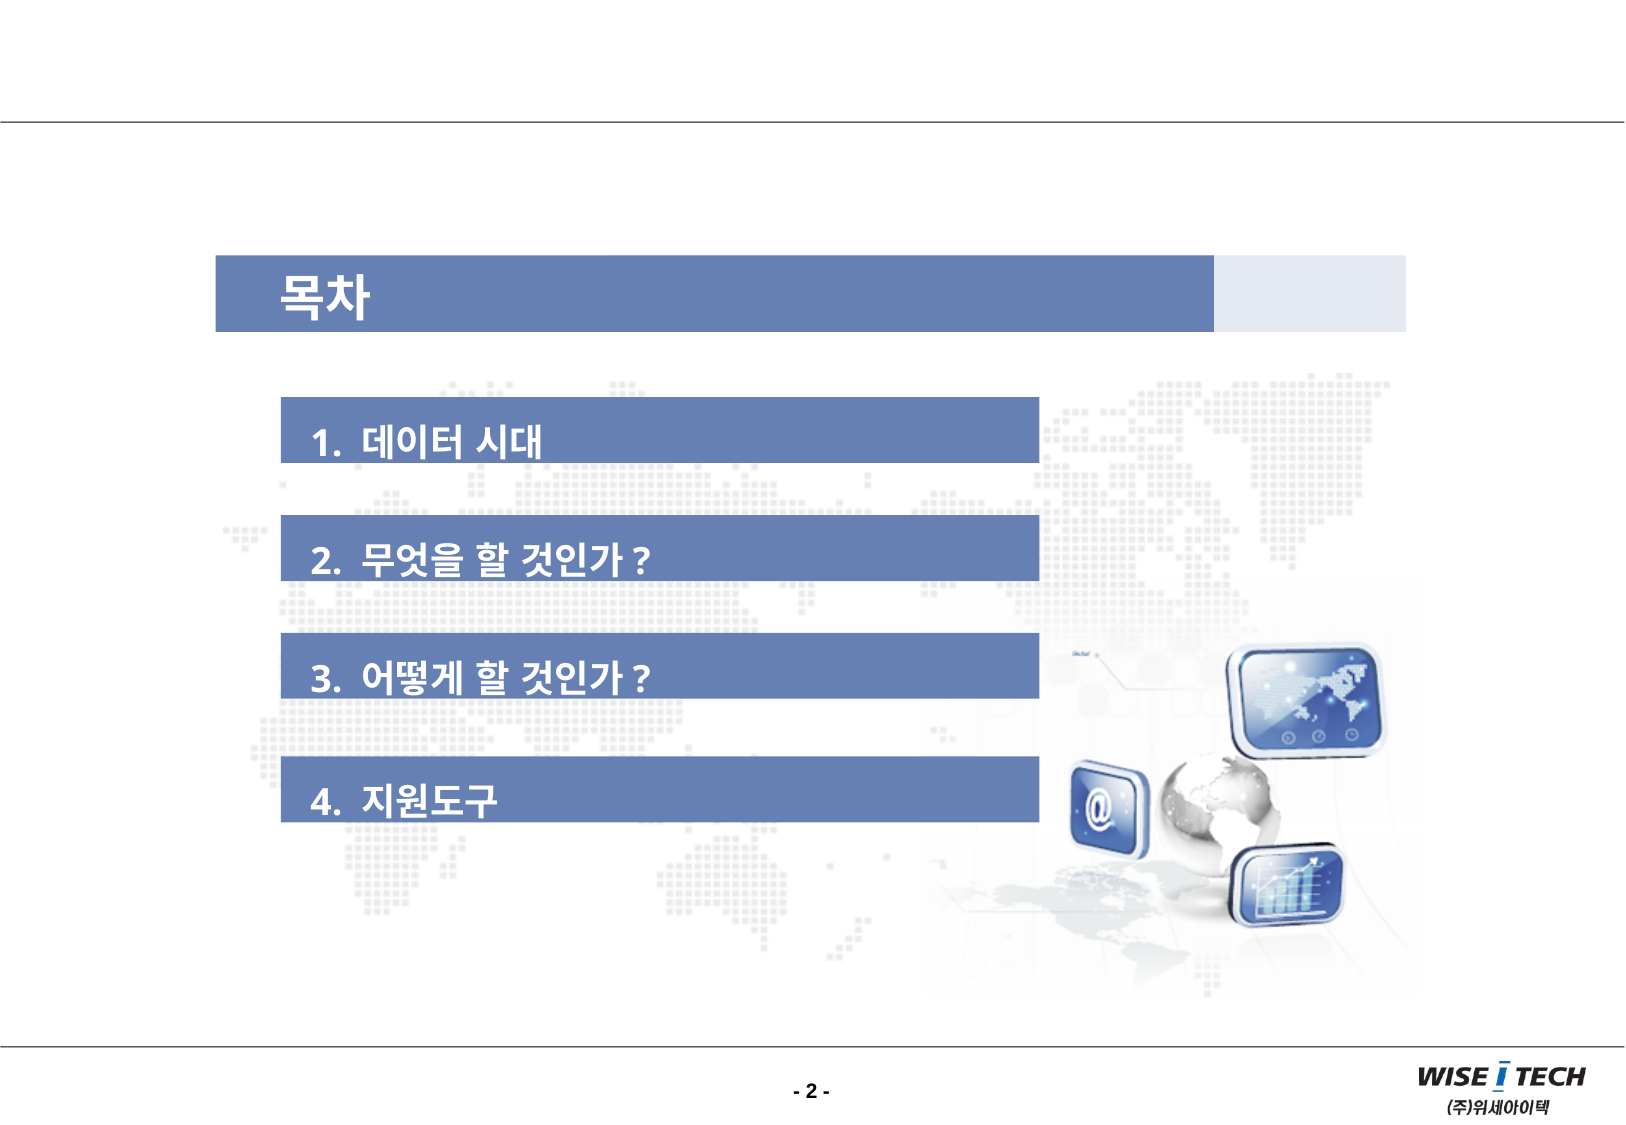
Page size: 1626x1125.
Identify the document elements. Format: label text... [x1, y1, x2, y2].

text_box [215, 255, 265, 288]
text_box [215, 290, 265, 332]
picture [1419, 1061, 1586, 1115]
text_box 목차 [265, 228, 1581, 334]
picture [223, 373, 1426, 998]
